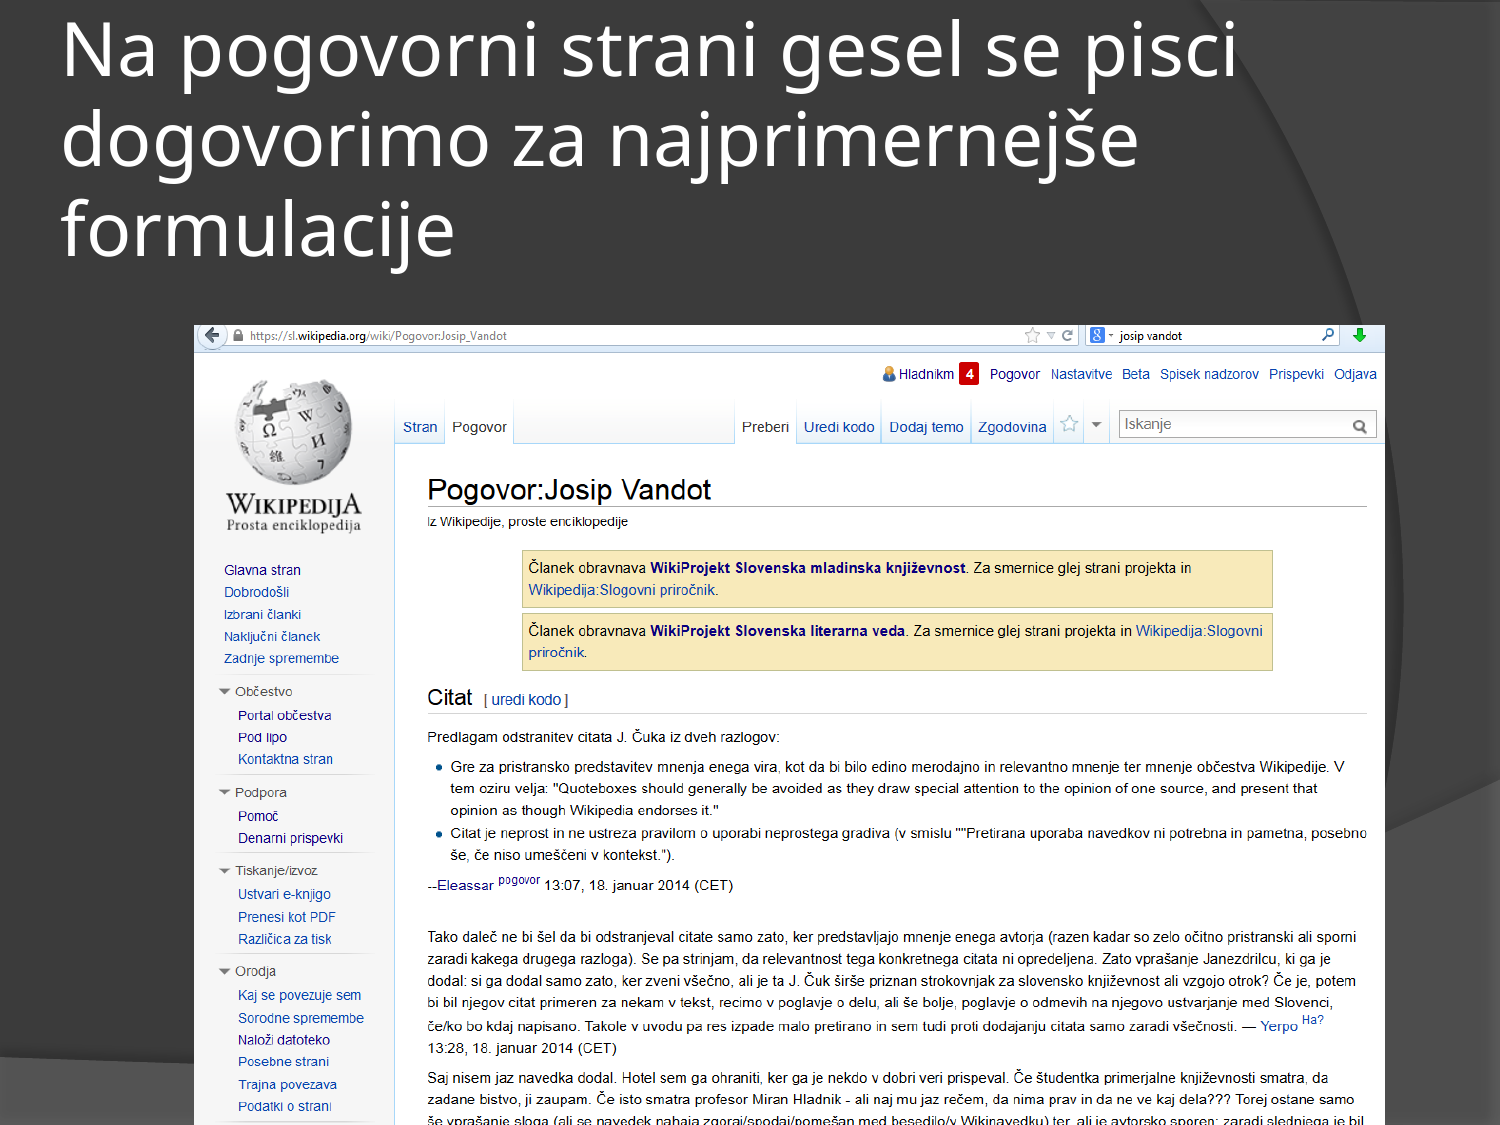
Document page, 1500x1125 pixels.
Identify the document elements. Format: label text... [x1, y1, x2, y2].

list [194, 324, 1385, 1125]
title Na pogovorni strani gesel se pisci dogovorimo za najprimernejše formulacije [53, 42, 1500, 231]
